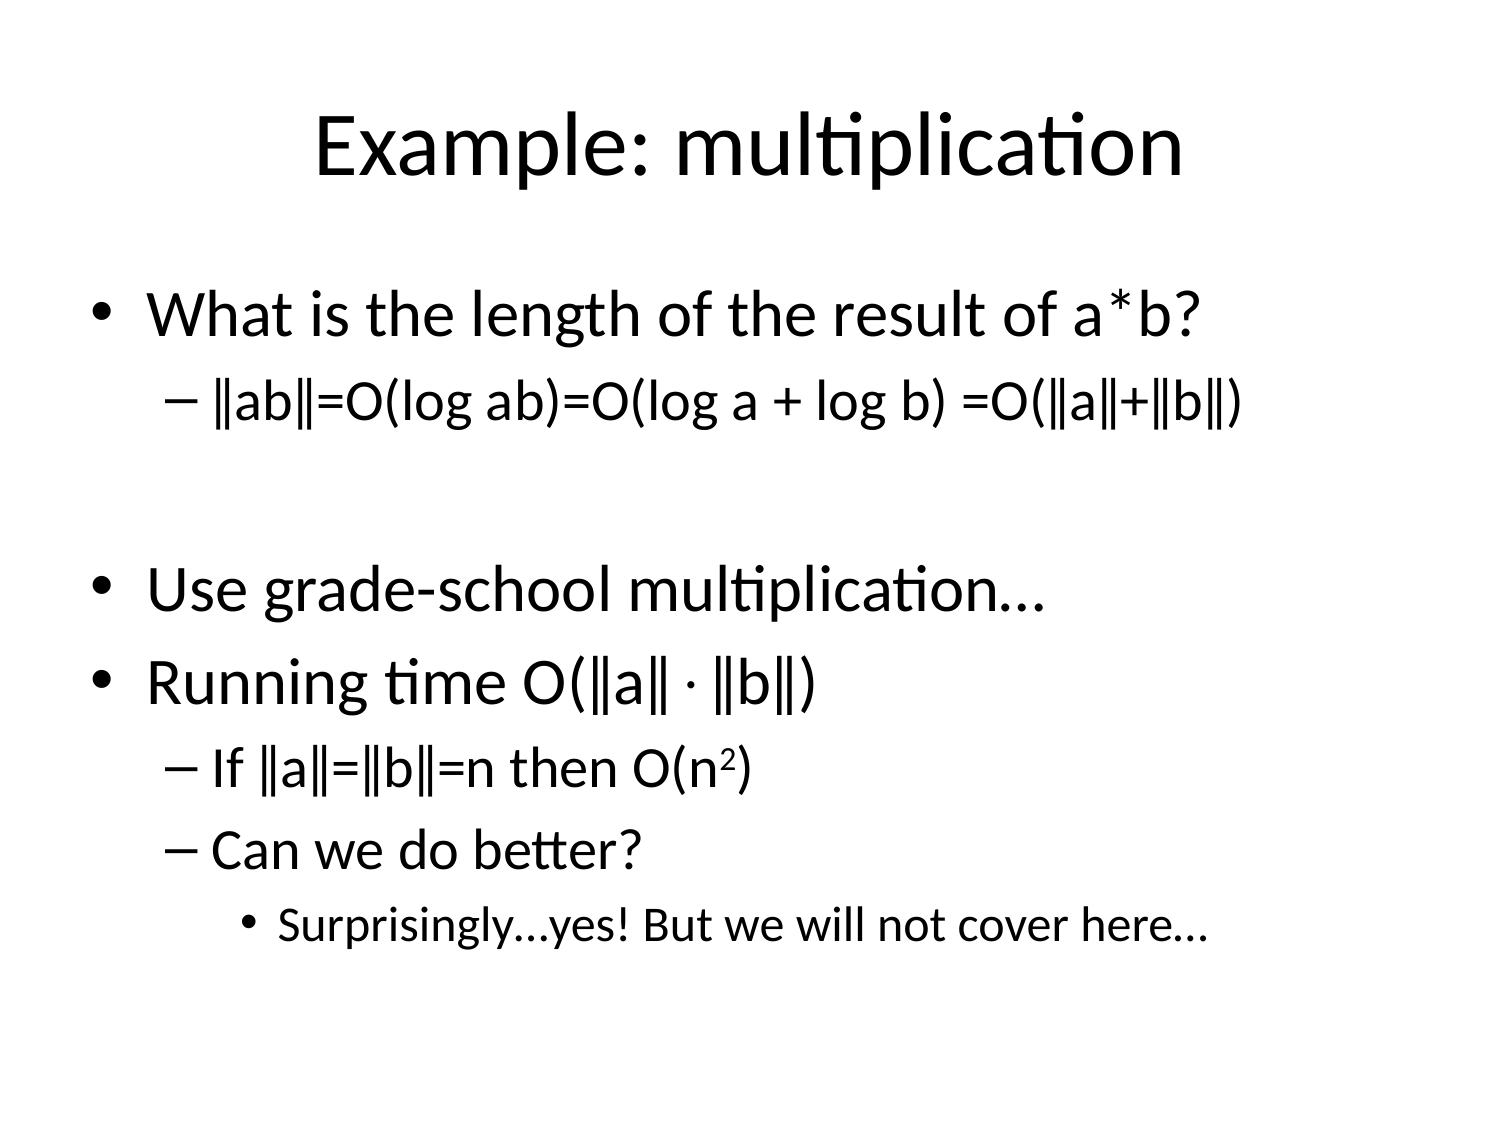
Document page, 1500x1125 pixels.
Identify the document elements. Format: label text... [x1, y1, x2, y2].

list What is the length of the result of a*b? ǁabǁ=O(log ab)=O(log a + log b) =O(ǁaǁ+ǁbǁ) Use grade-school multiplication… Running time O(ǁaǁǁbǁ) If ǁaǁ=ǁbǁ=n then O(n2) Can we do better? Surprisingly…yes! But we will not cover here… [75, 262, 1425, 1005]
title Example: multiplication [75, 45, 1425, 233]
